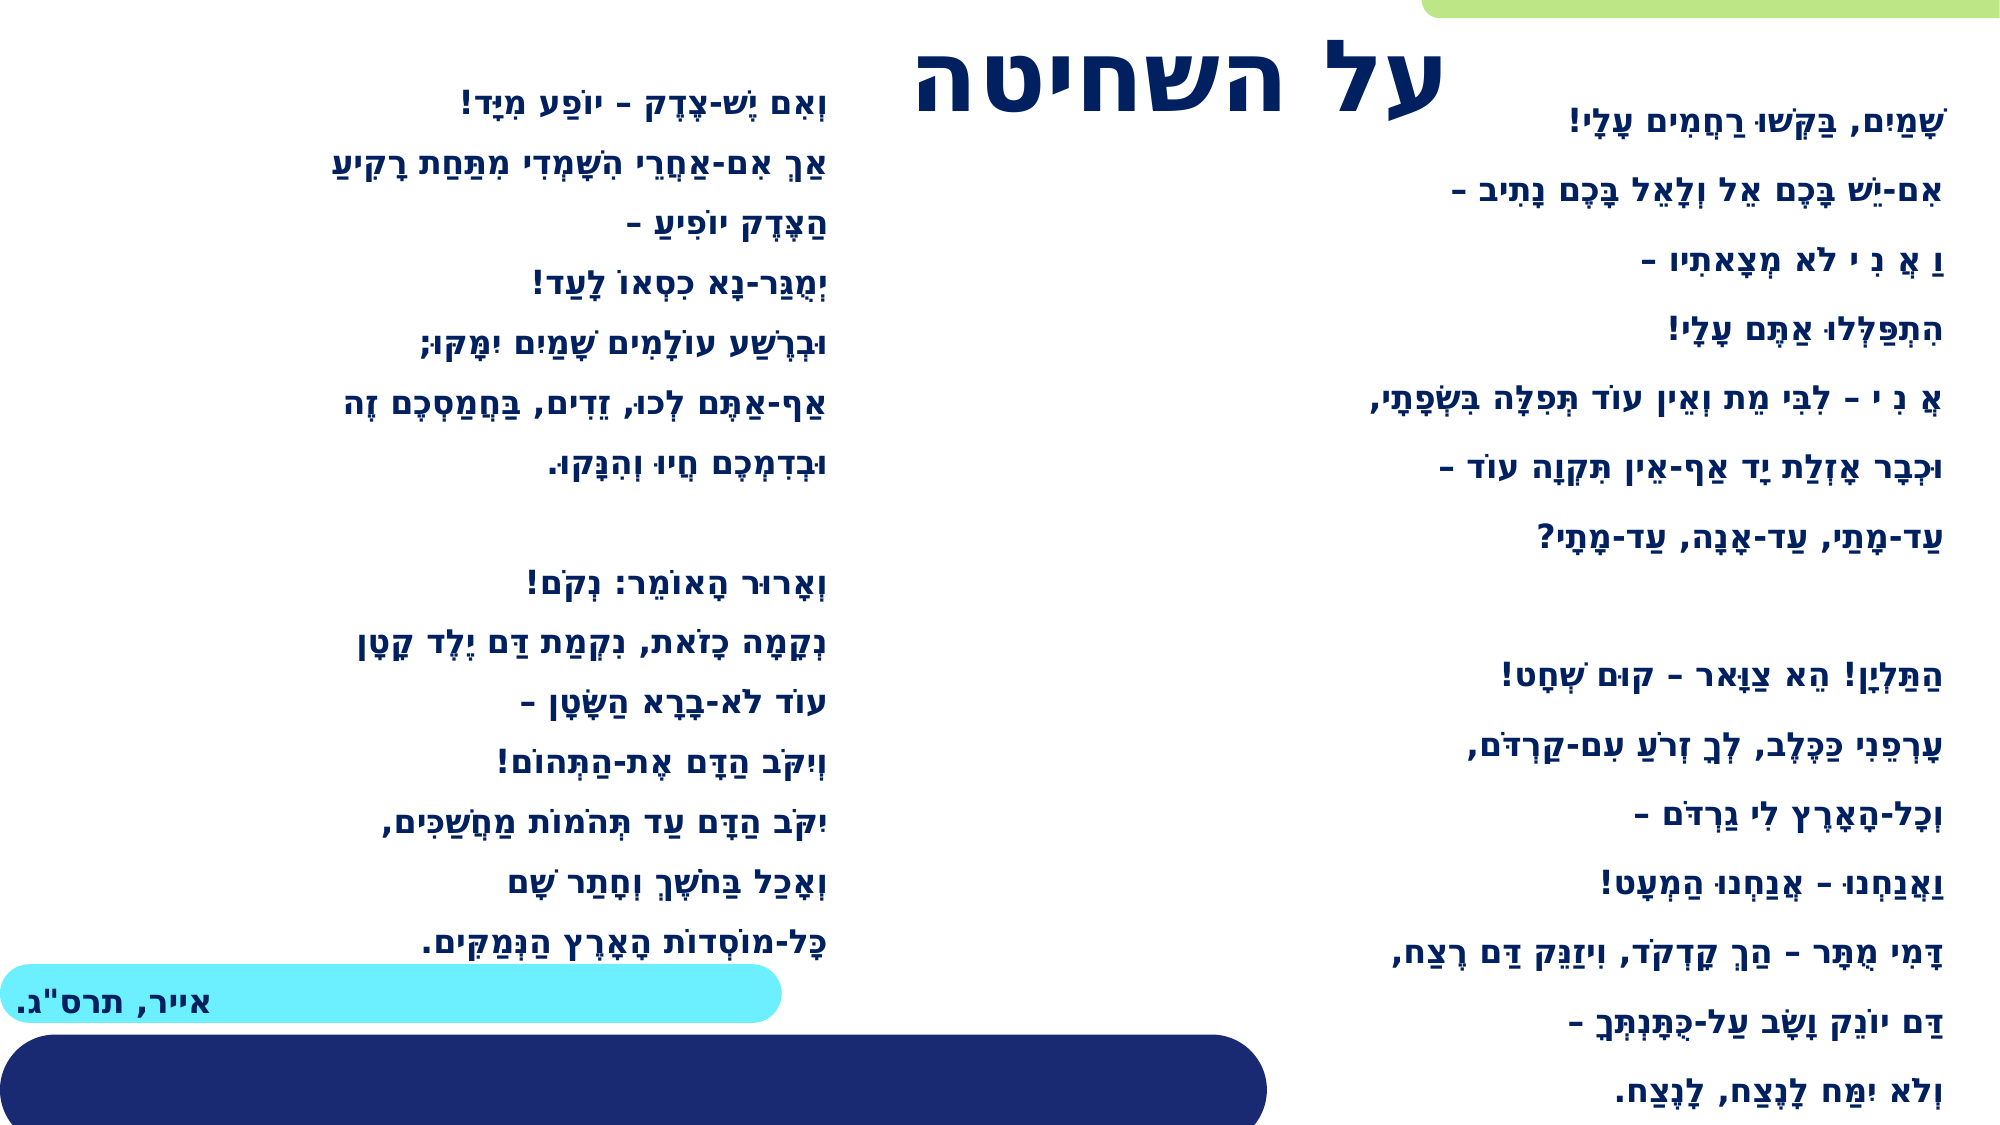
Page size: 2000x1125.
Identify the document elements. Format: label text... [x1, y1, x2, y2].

list שָׁמַיִם, בַּקְּשׁוּ רַחֲמִים עָלָי! אִם-יֵשׁ בָּכֶם אֵל וְלָאֵל בָּכֶם נָתִיב – וַ אֲ נִ י לֹא מְצָאתִיו – הִתְפַּלְּלוּ אַתֶּם עָלָי! אֲ נִ י – לִבִּי מֵת וְאֵין עוֹד תְּפִלָּה בִּשְׂפָתָי, וּכְבָר אָזְלַת יָד אַף-אֵין תִּקְוָה עוֹד – עַד-מָתַי, עַד-אָנָה, עַד-מָתָי? הַתַּלְיָן! הֵא צַוָּאר – קוּם שְׁחָט! עָרְפֵנִי כַּכֶּלֶב, לְךָ זְרֹעַ עִם-קַרְדֹּם, וְכָל-הָאָרֶץ לִי גַרְדֹּם – וַאֲנַחְנוּ – אֲנַחְנוּ הַמְעָט! דָּמִי מֻתָּר – הַךְ קָדְקֹד, וִיזַנֵּק דַּם רֶצַח, דַּם יוֹנֵק וָשָׂב עַל-כֻּתָּנְתְּךָ – וְלֹא יִמַּח לָנֶצַח, לָנֶצַח. [1180, 71, 1960, 1125]
title על השחיטה [803, 12, 1558, 131]
text_box וְאִם יֶשׁ-צֶדֶק – יוֹפַע מִיָּד! אַךְ אִם-אַחֲרֵי הִשָּׁמְדִי מִתַּחַת רָקִיעַ הַצֶּדֶק יוֹפִיעַ – יְמֻגַּר-נָא כִסְאוֹ לָעַד! וּבְרֶשַׁע עוֹלָמִים שָׁמַיִם יִמָּקּוּ; אַף-אַתֶּם לְכוּ, זֵדִים, בַּחֲמַסְכֶם זֶה וּבְדִמְכֶם חֲיוּ וְהִנָּקוּ. וְאָרוּר הָאוֹמֵר: נְקֹם! נְקָמָה כָזֹאת, נִקְמַת דַּם יֶלֶד קָטָן עוֹד לֹא-בָרָא הַשָּׂטָן – וְיִקֹּב הַדָּם אֶת-הַתְּהוֹם! יִקֹּב הַדָּם עַד תְּהֹמוֹת מַחֲשַׁכִּים, וְאָכַל בַּחֹשֶׁךְ וְחָתַר שָׁם כָּל-מוֹסְדוֹת הָאָרֶץ הַנְּמַקִּים. אייר, תרס"ג. [0, 54, 844, 1125]
